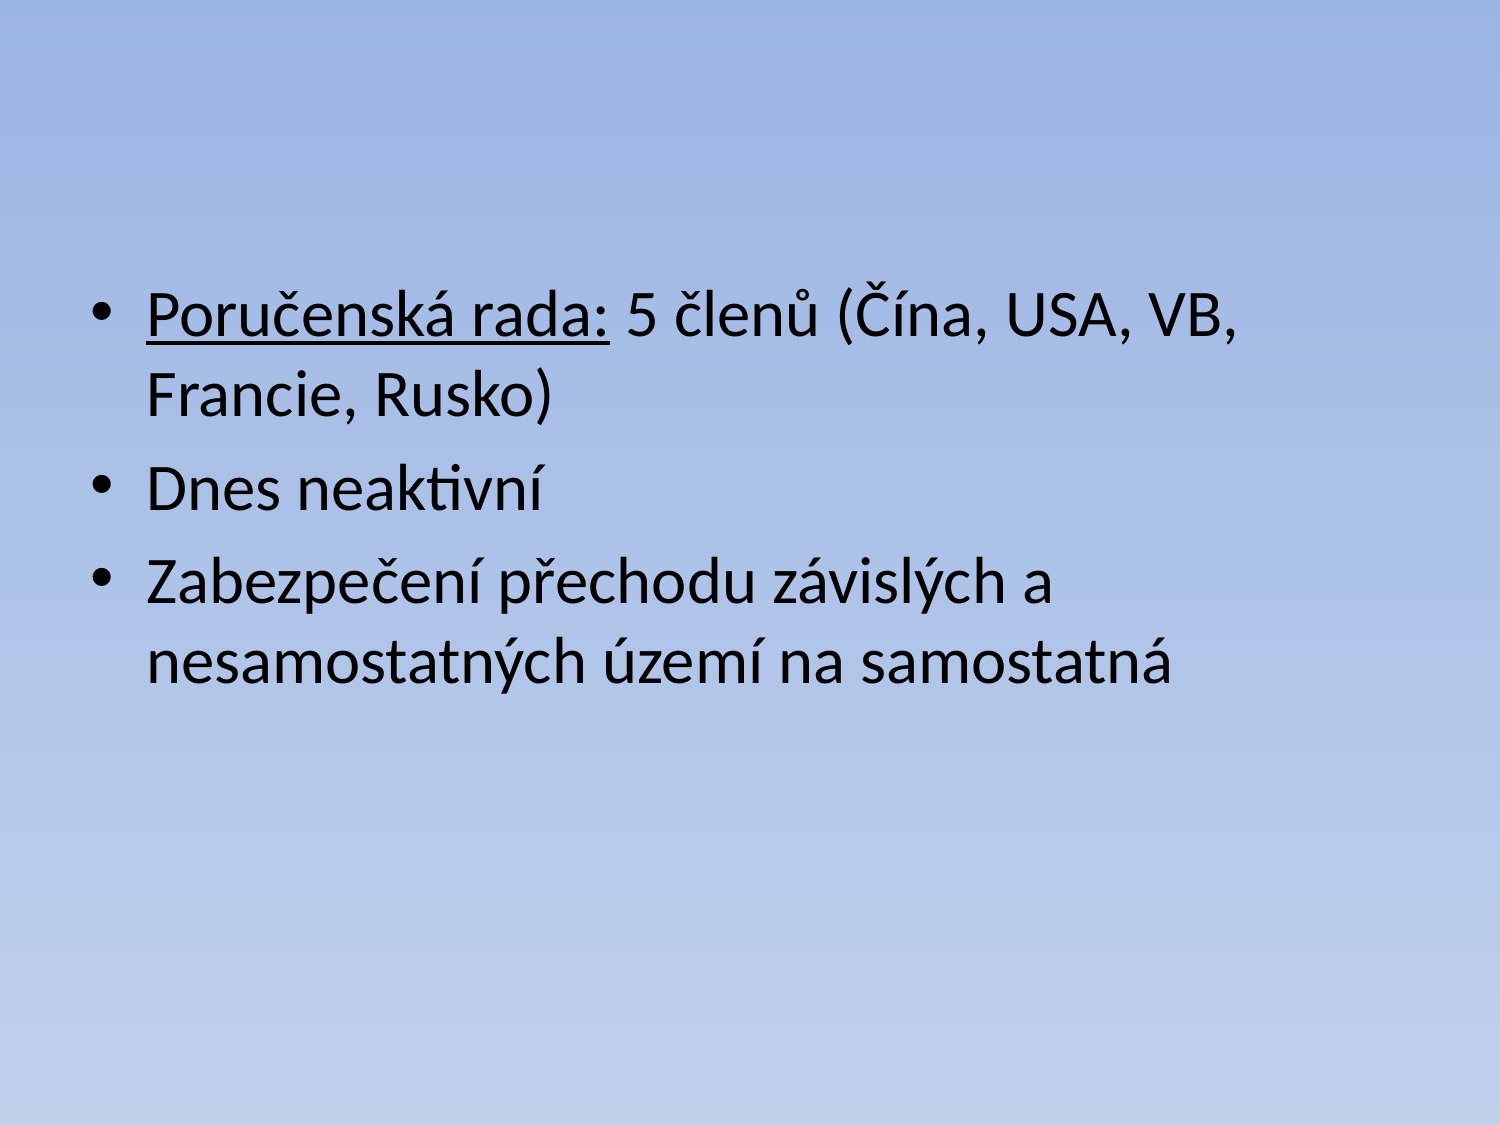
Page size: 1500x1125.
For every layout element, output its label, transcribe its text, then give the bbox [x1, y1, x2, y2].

list Poručenská rada: 5 členů (Čína, USA, VB, Francie, Rusko) Dnes neaktivní Zabezpečení přechodu závislých a nesamostatných území na samostatná [75, 262, 1425, 1005]
